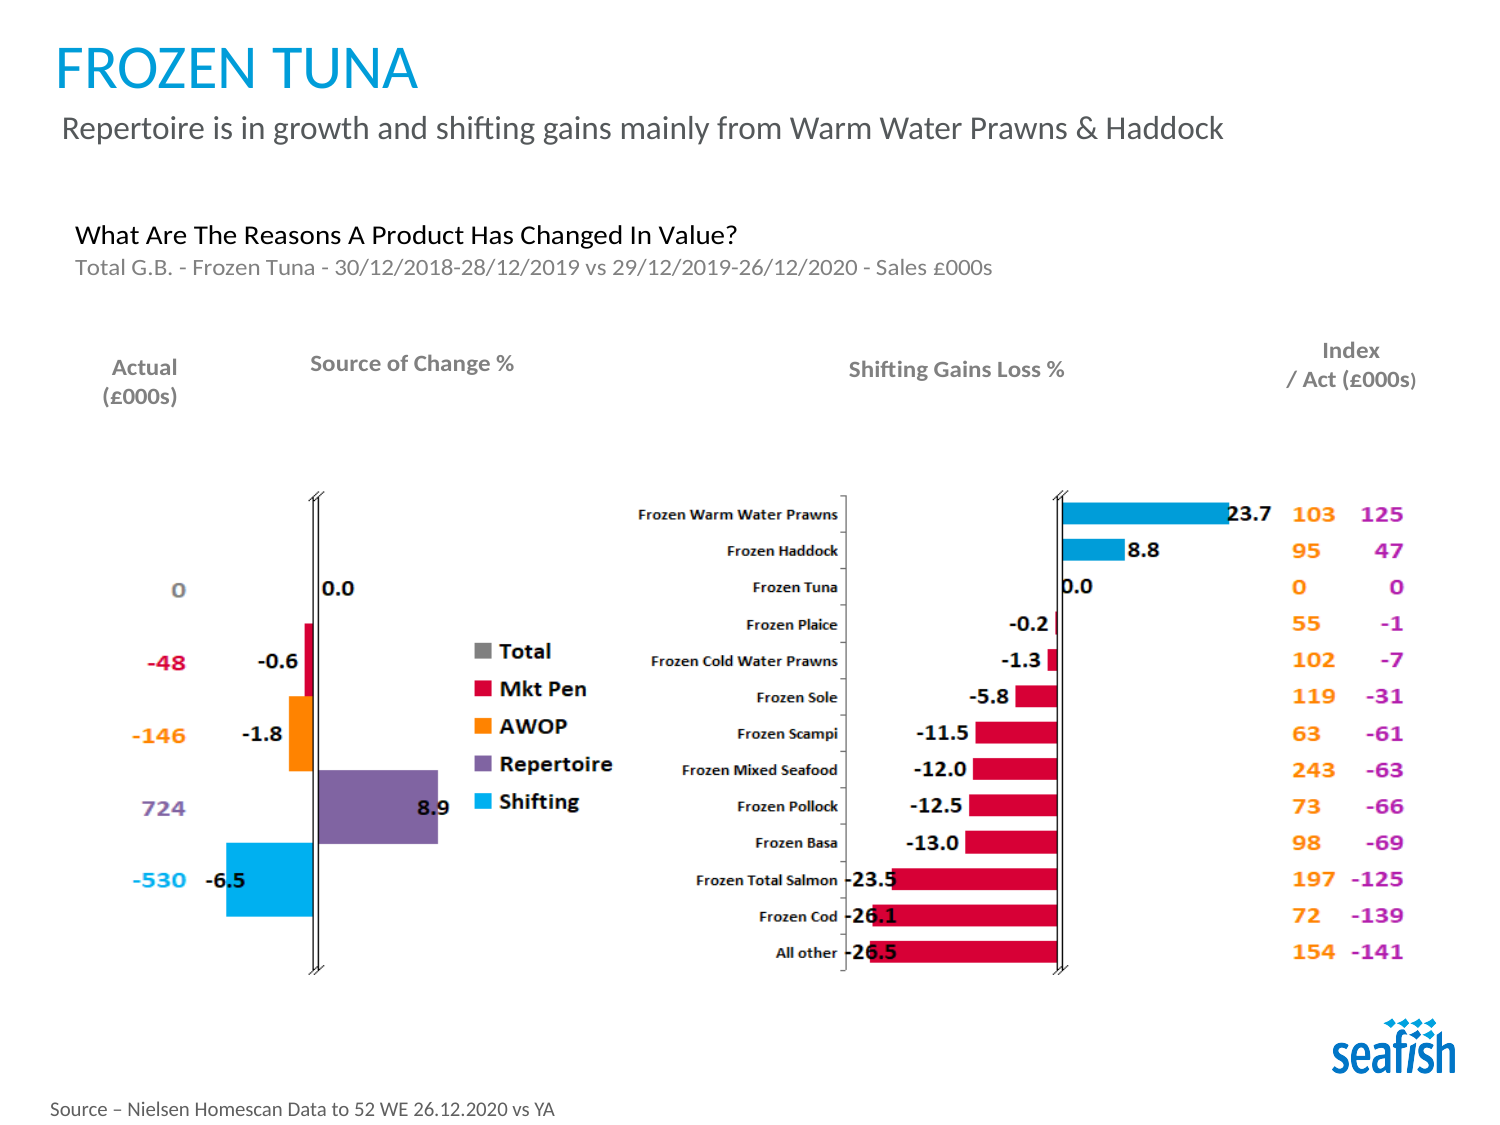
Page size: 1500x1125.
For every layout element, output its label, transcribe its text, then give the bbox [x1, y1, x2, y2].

picture [0, 154, 1500, 1125]
text_box FROZEN TUNA [41, 18, 1381, 113]
text_box Repertoire is in growth and shifting gains mainly from Warm Water Prawns & Haddock [47, 98, 1341, 152]
